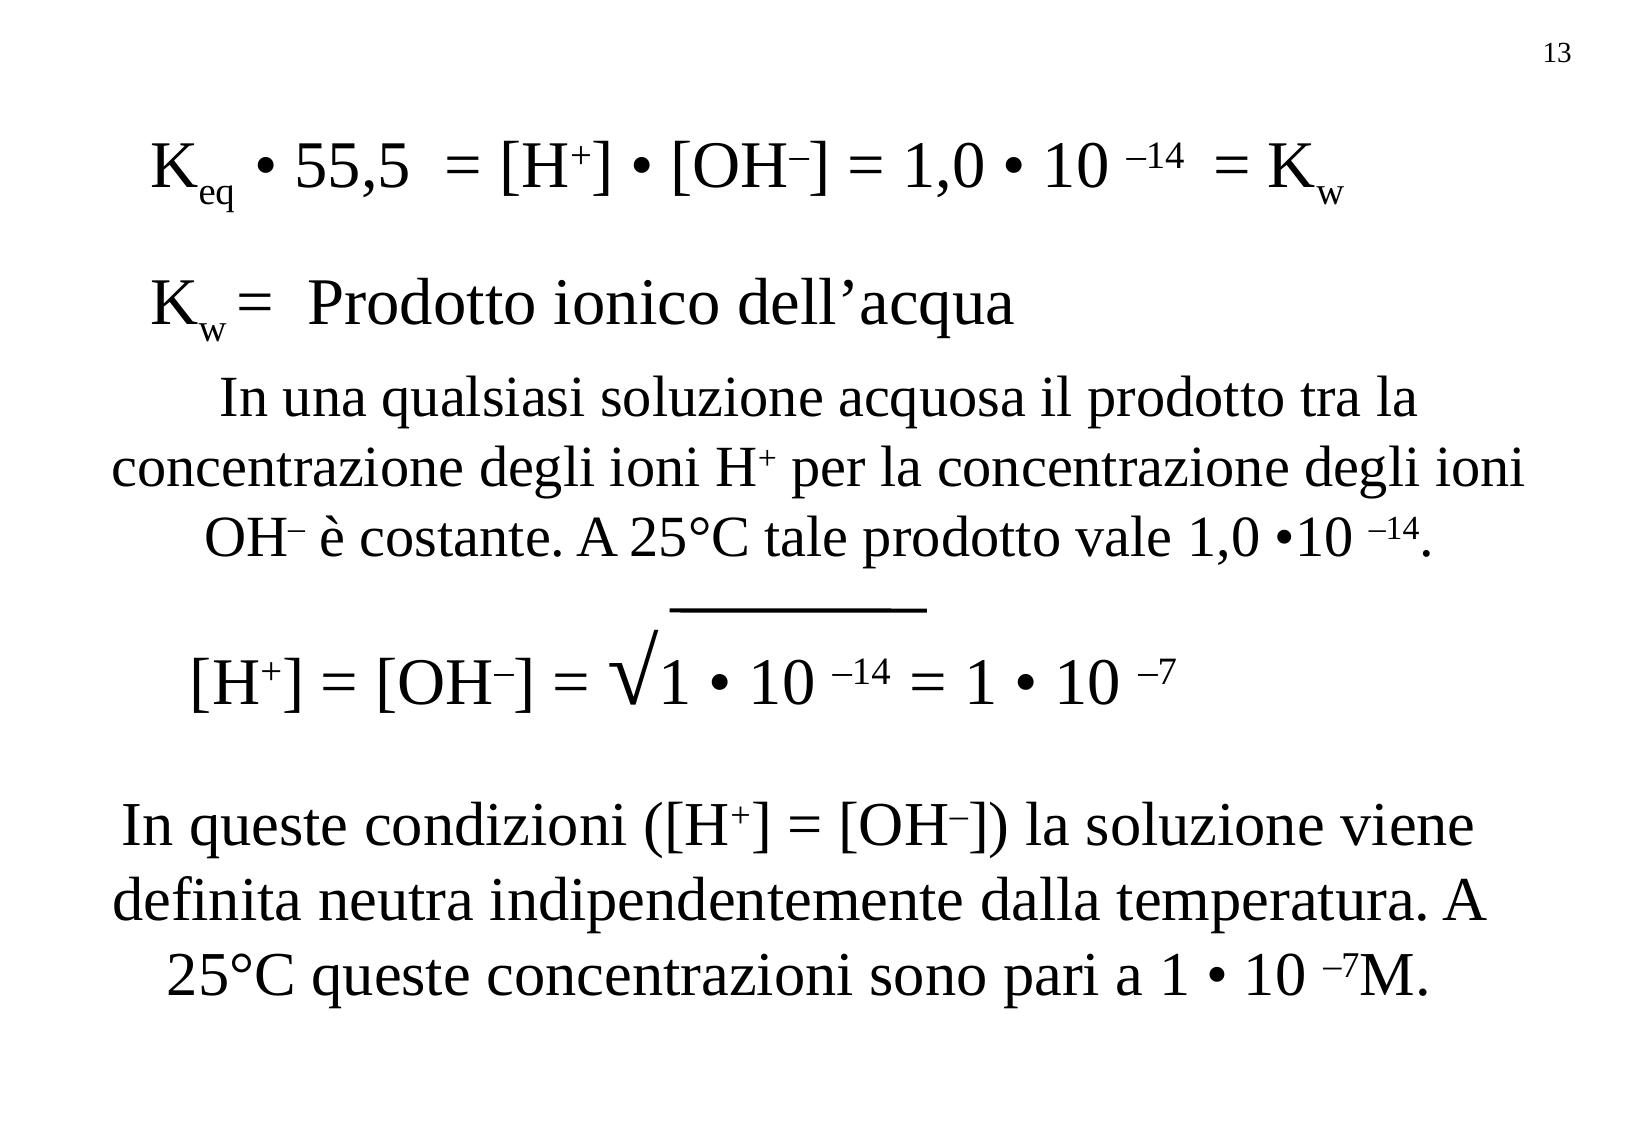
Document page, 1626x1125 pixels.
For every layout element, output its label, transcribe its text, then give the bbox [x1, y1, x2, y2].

slide_number 13 [1532, 24, 1582, 82]
text_box In una qualsiasi soluzione acquosa il prodotto tra la concentrazione degli ioni H+ per la concentrazione degli ioni OH– è costante. A 25°C tale prodotto vale 1,0 •10 –14. [54, 350, 1584, 577]
text_box Keq • 55,5 = [H+] • [OH–] = 1,0 • 10 –14 = Kw [135, 112, 1544, 221]
text_box In queste condizioni ([H+] = [OH–]) la soluzione viene definita neutra indipendentemente dalla temperatura. A 25°C queste concentrazioni sono pari a 1 • 10 –7M. [40, 774, 1558, 1017]
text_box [174, 601, 1542, 611]
text_box Kw = Prodotto ionico dell’acqua [135, 249, 1544, 350]
